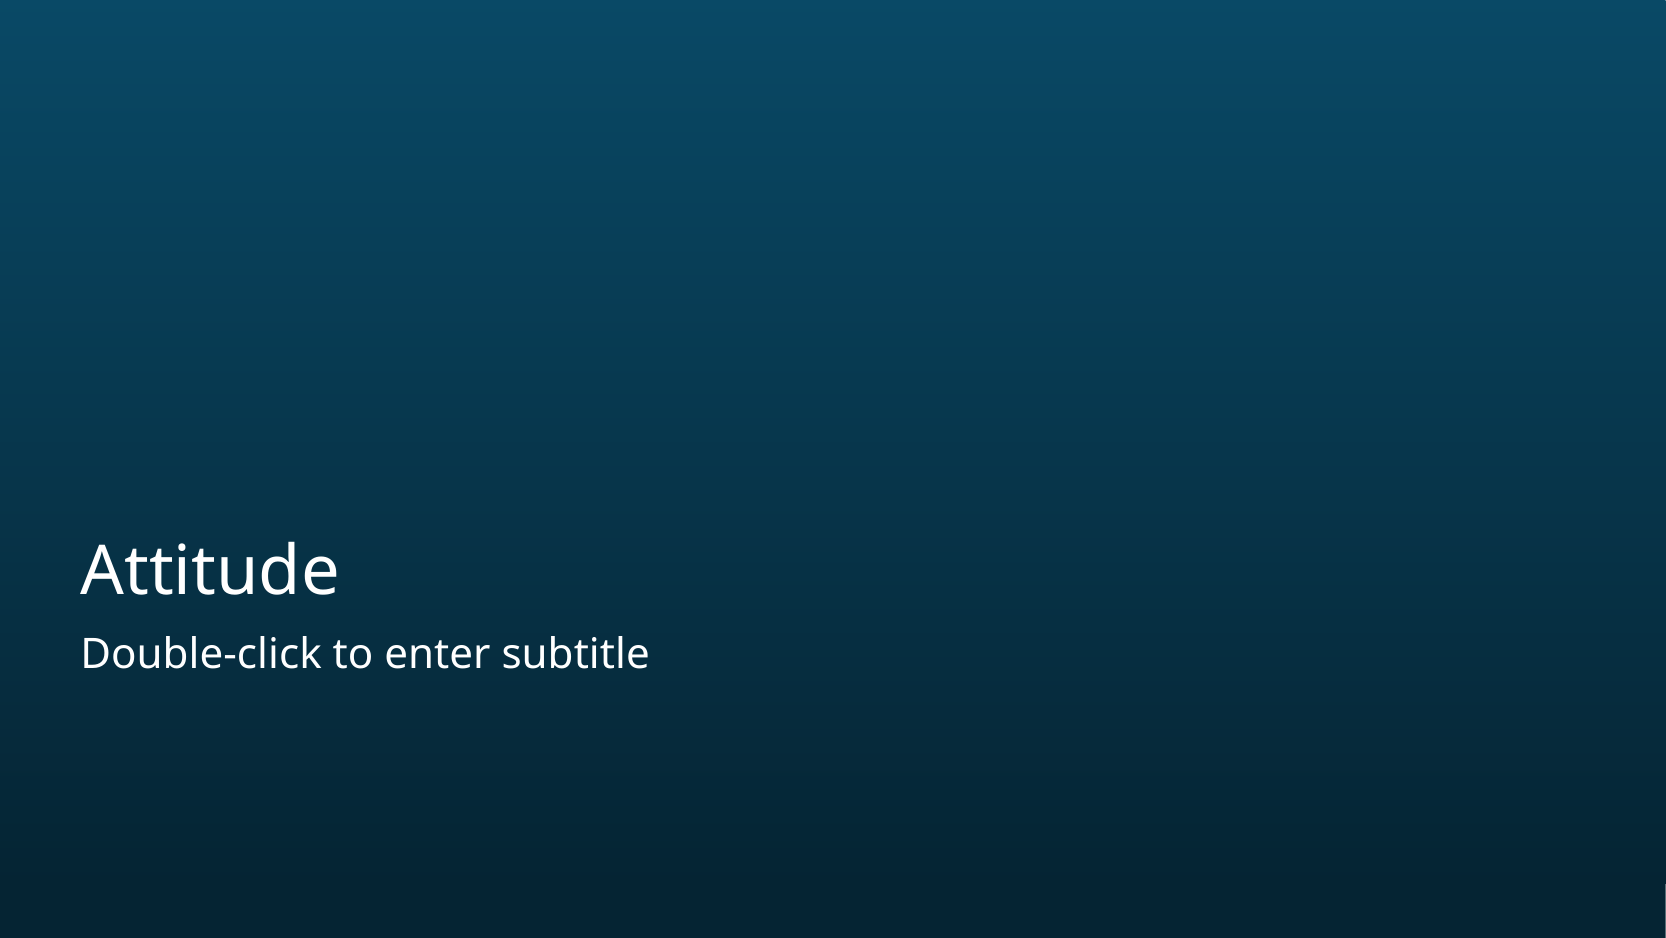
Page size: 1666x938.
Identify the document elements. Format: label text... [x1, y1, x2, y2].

text_box Double-click to enter subtitle [65, 618, 1183, 684]
text_box Attitude [65, 518, 1183, 616]
